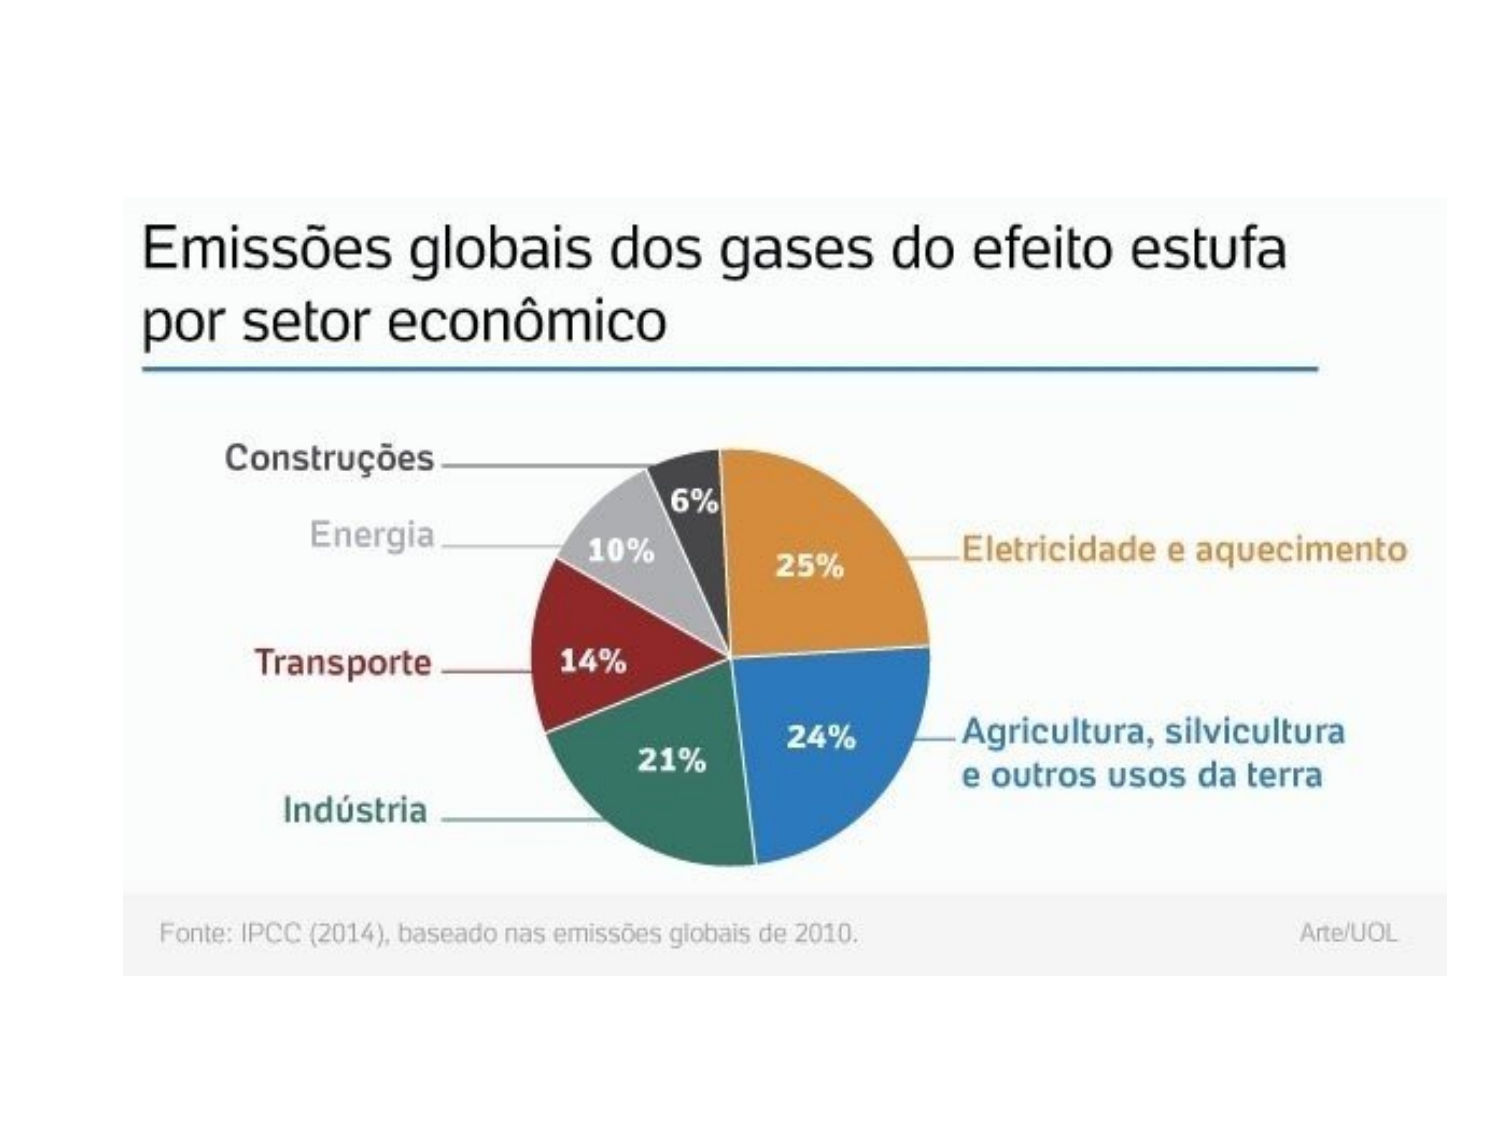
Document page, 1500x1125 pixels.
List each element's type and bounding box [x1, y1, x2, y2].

list [123, 196, 1448, 977]
